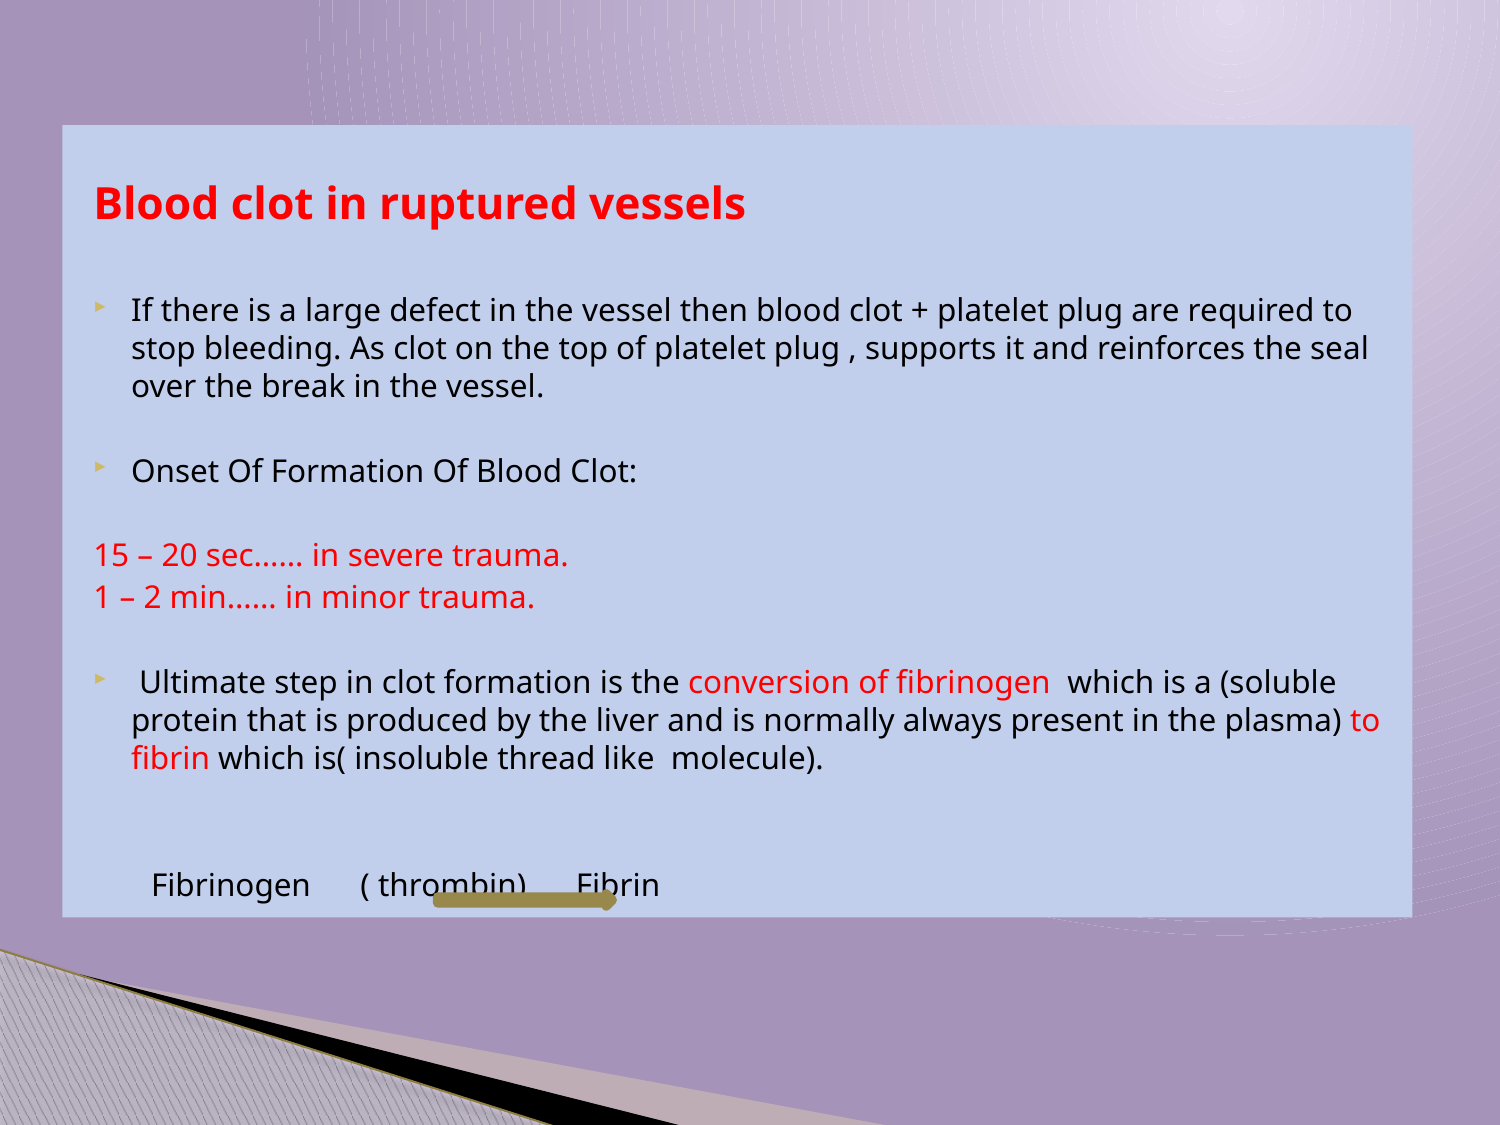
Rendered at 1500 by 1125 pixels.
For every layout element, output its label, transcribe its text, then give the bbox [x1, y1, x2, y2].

text_box [432, 889, 617, 911]
list Blood clot in ruptured vessels If there is a large defect in the vessel then blood clot + platelet plug are required to stop bleeding. As clot on the top of platelet plug , supports it and reinforces the seal over the break in the vessel. Onset Of Formation Of Blood Clot: 15 – 20 sec…… in severe trauma. 1 – 2 min…… in minor trauma. Ultimate step in clot formation is the conversion of fibrinogen which is a (soluble protein that is produced by the liver and is normally always present in the plasma) to fibrin which is( insoluble thread like molecule). Fibrinogen ( thrombin) Fibrin [62, 125, 1413, 918]
